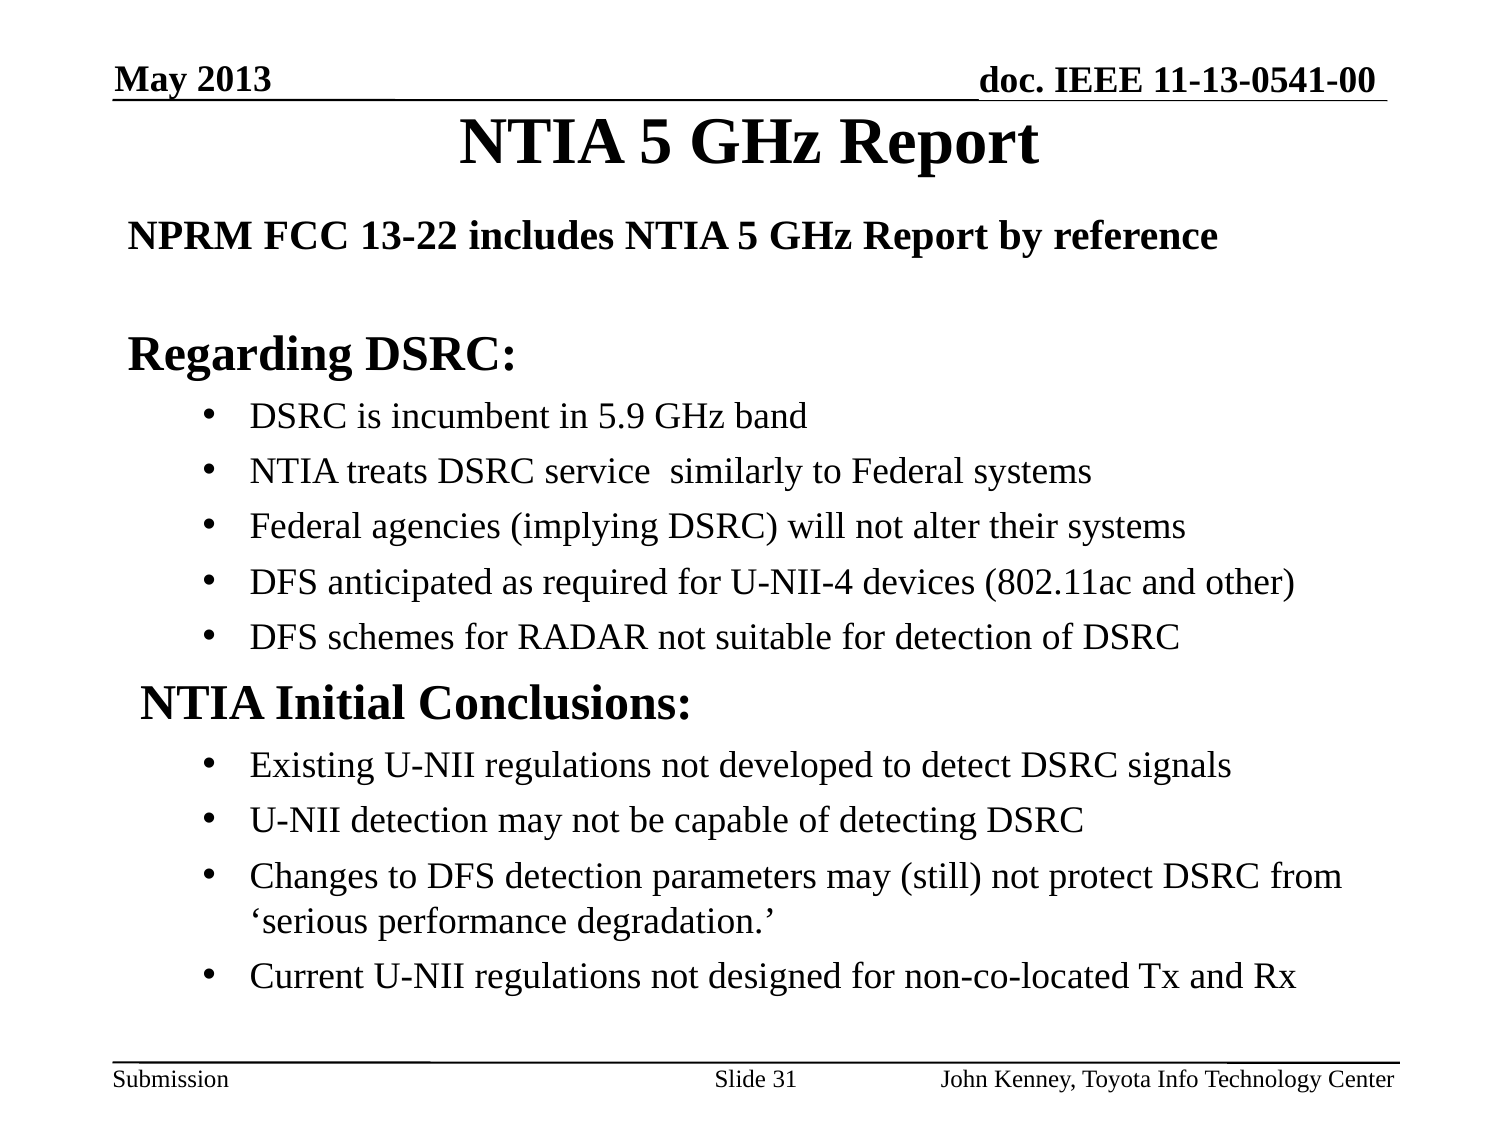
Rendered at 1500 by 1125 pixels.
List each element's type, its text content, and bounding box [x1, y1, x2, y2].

list NPRM FCC 13-22 includes NTIA 5 GHz Report by reference Regarding DSRC: DSRC is incumbent in 5.9 GHz band NTIA treats DSRC service similarly to Federal systems Federal agencies (implying DSRC) will not alter their systems DFS anticipated as required for U-NII-4 devices (802.11ac and other) DFS schemes for RADAR not suitable for detection of DSRC NTIA Initial Conclusions: Existing U-NII regulations not developed to detect DSRC signals U-NII detection may not be capable of detecting DSRC Changes to DFS detection parameters may (still) not protect DSRC from ‘serious performance degradation.’ Current U-NII regulations not designed for non-co-located Tx and Rx [112, 199, 1388, 938]
footer John Kenney, Toyota Info Technology Center [878, 1061, 1402, 1093]
slide_number Slide 31 [712, 1061, 800, 1123]
title NTIA 5 GHz Report [112, 49, 1388, 199]
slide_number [114, 54, 423, 100]
